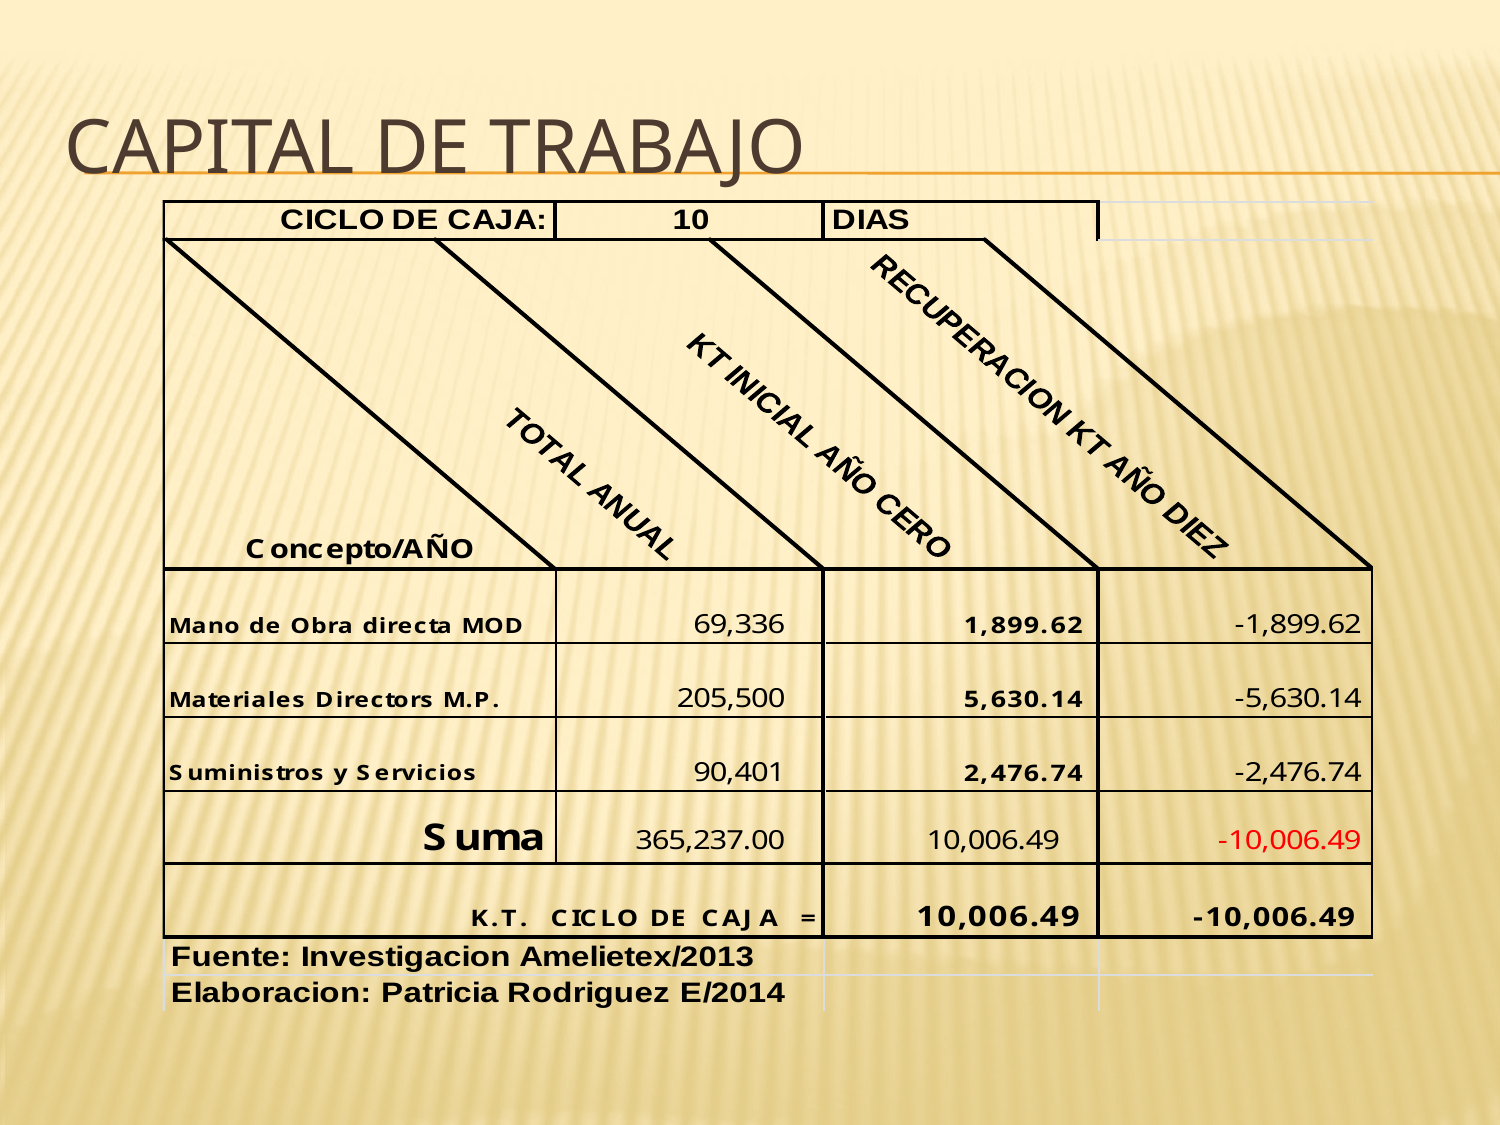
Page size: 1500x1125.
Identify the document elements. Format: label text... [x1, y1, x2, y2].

picture [162, 200, 1376, 1013]
title CAPITAL DE TRABAJO [50, 75, 1475, 213]
